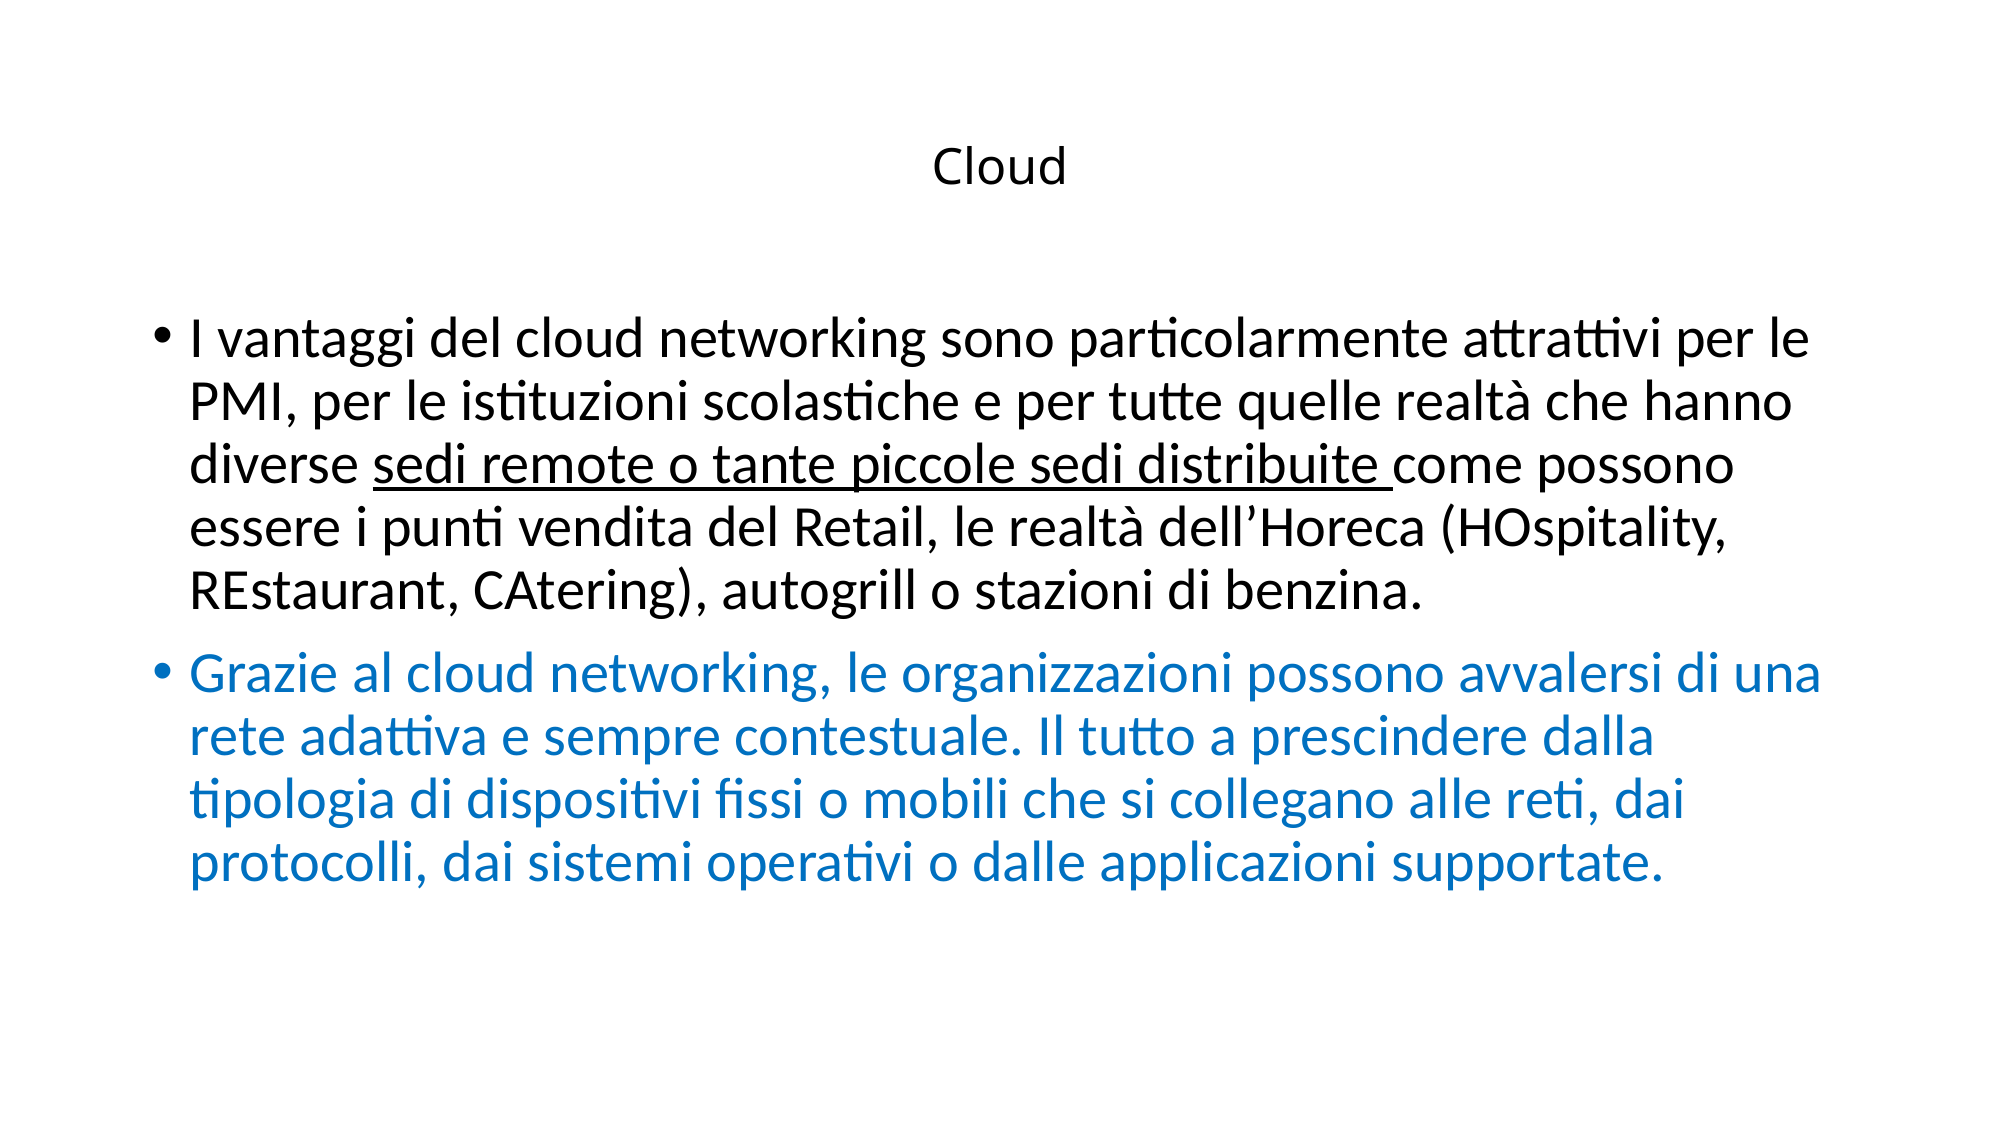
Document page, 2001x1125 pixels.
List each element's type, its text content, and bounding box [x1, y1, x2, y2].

title Cloud [137, 59, 1863, 278]
list I vantaggi del cloud networking sono particolarmente attrattivi per le PMI, per le istituzioni scolastiche e per tutte quelle realtà che hanno diverse sedi remote o tante piccole sedi distribuite come possono essere i punti vendita del Retail, le realtà dell’Horeca (HOspitality, REstaurant, CAtering), autogrill o stazioni di benzina. Grazie al cloud networking, le organizzazioni possono avvalersi di una rete adattiva e sempre contestuale. Il tutto a prescindere dalla tipologia di dispositivi fissi o mobili che si collegano alle reti, dai protocolli, dai sistemi operativi o dalle applicazioni supportate. [137, 299, 1863, 1014]
